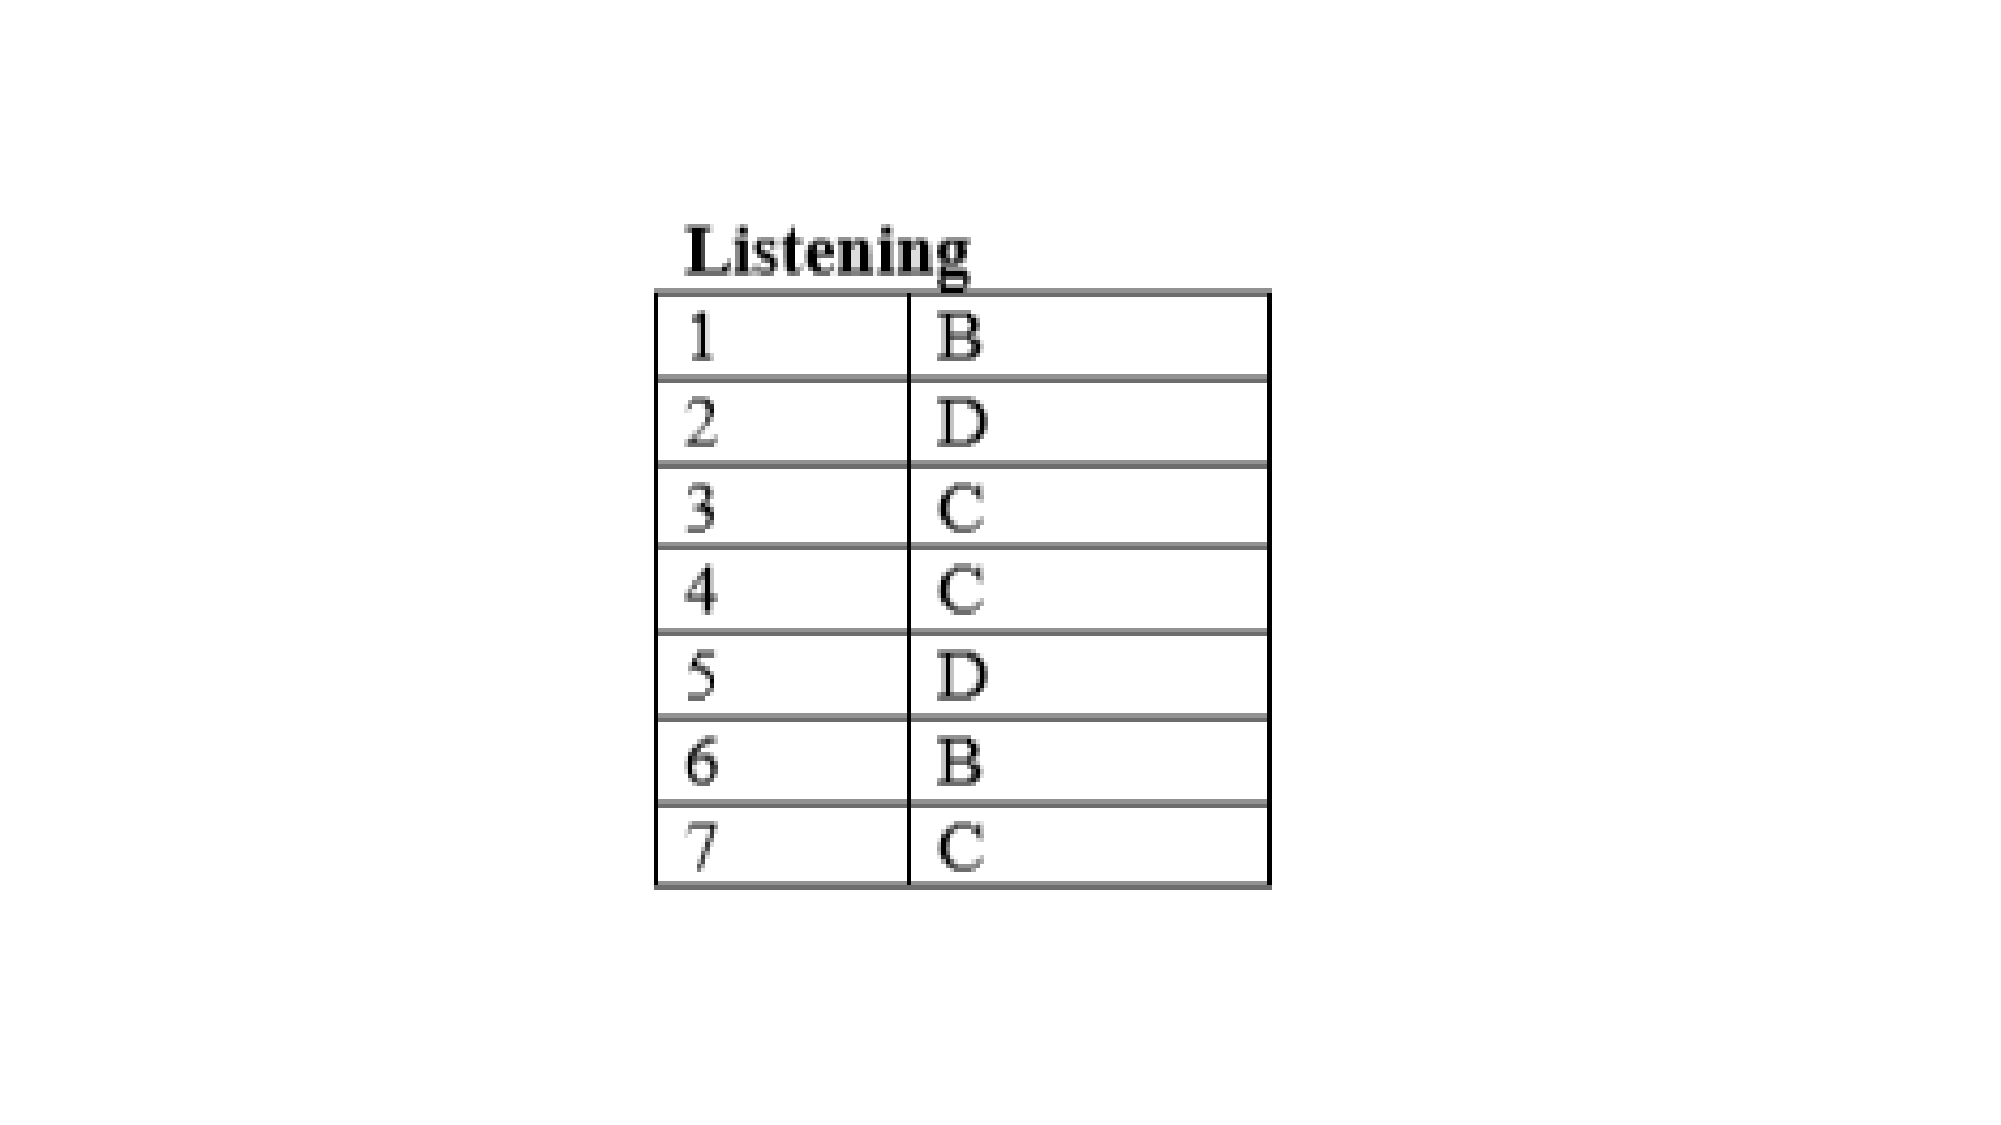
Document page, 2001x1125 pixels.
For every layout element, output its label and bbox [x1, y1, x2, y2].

picture [517, 173, 1491, 963]
